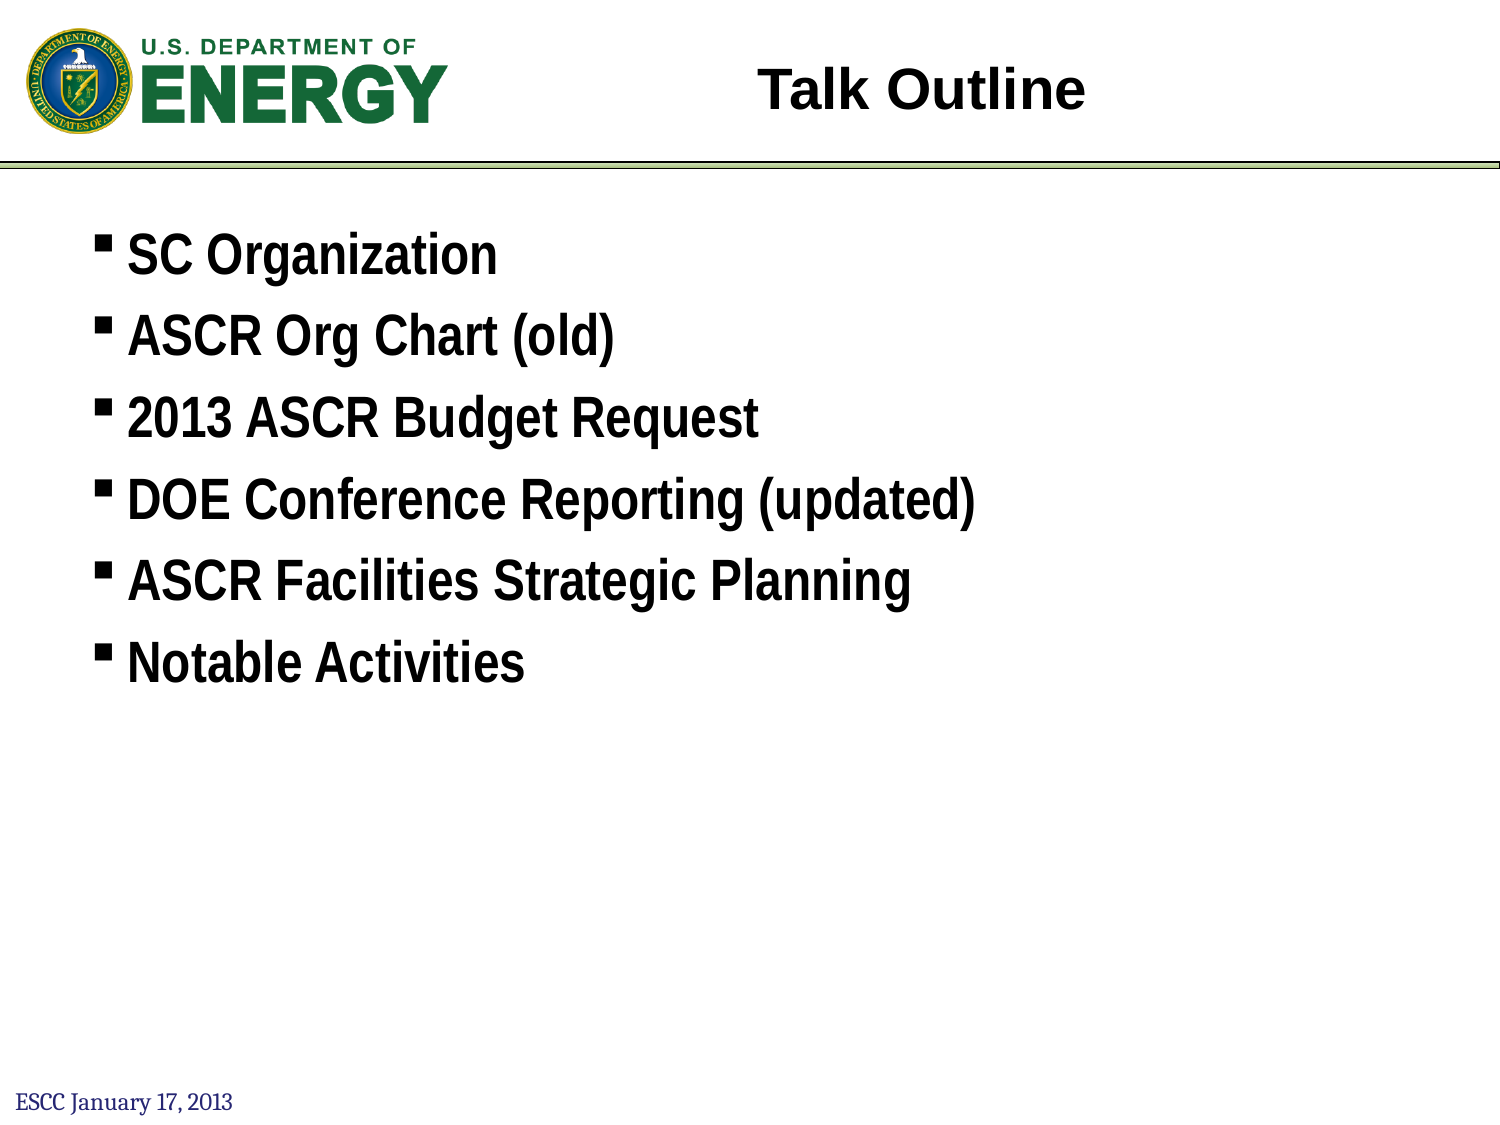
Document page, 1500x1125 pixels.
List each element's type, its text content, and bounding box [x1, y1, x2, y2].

title Talk Outline [498, 26, 1347, 146]
list SC Organization ASCR Org Chart (old) 2013 ASCR Budget Request DOE Conference Reporting (updated) ASCR Facilities Strategic Planning Notable Activities [74, 208, 1426, 1062]
footer ESCC January 17, 2013 [0, 1074, 475, 1125]
picture [26, 28, 448, 134]
